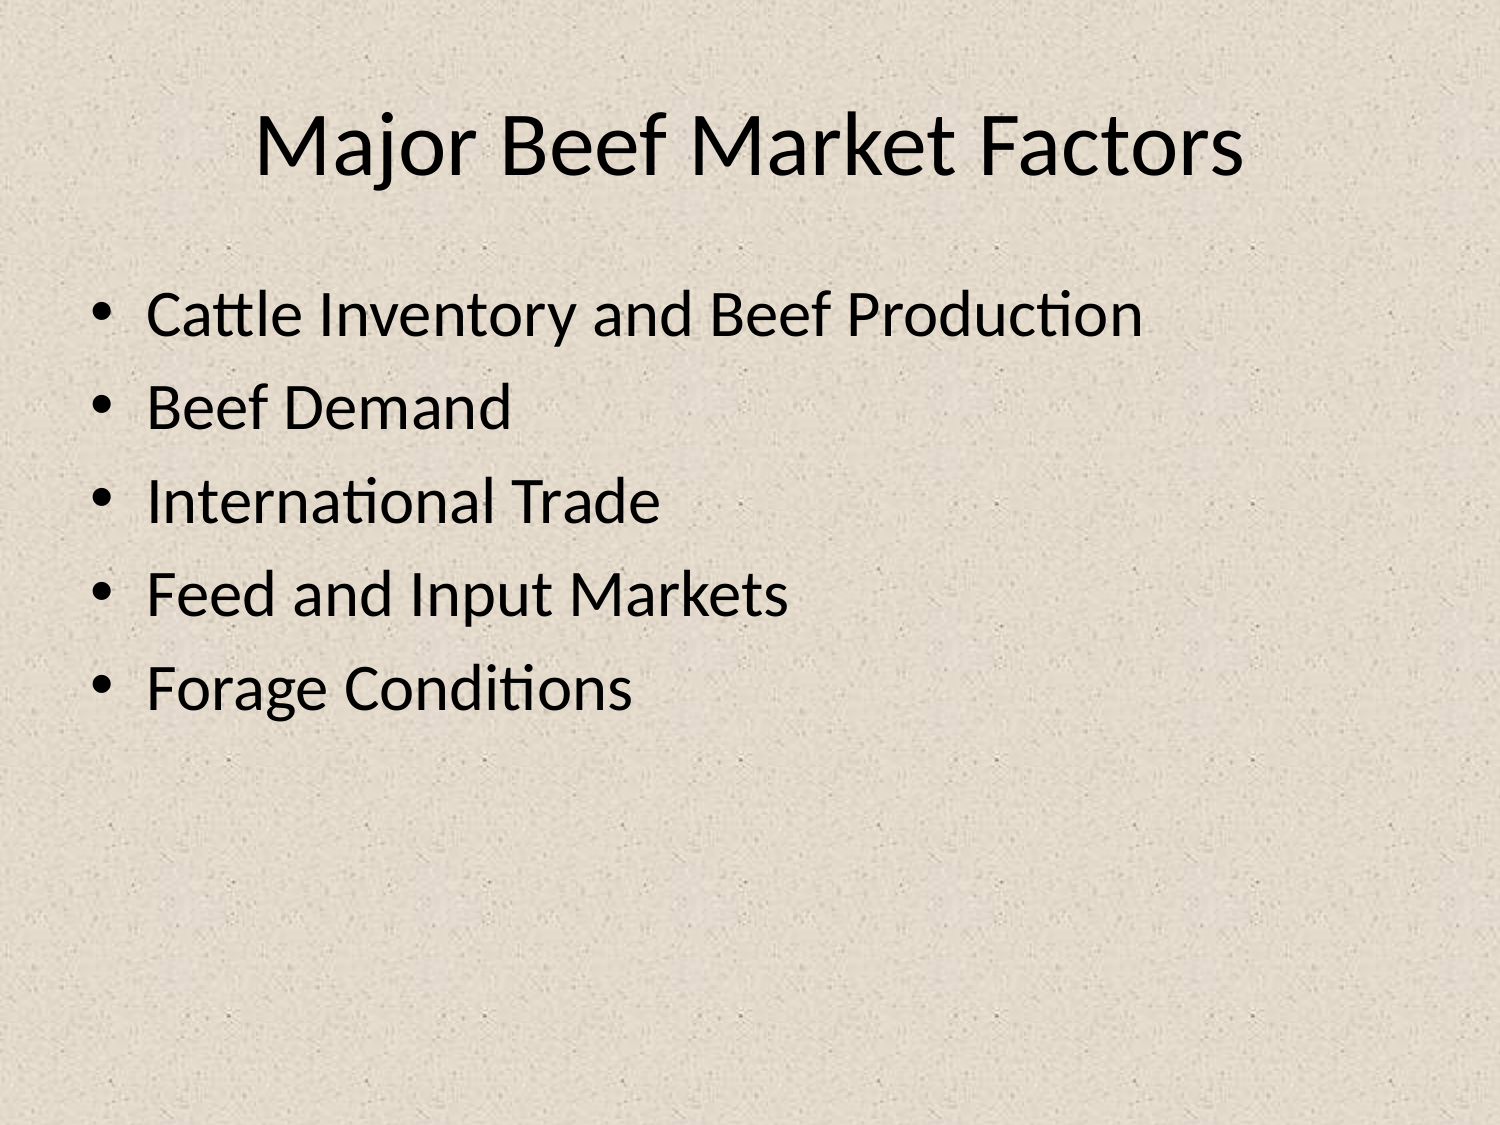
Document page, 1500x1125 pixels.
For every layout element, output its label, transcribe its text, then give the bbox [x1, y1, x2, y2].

list Cattle Inventory and Beef Production Beef Demand International Trade Feed and Input Markets Forage Conditions [75, 262, 1425, 1005]
title Major Beef Market Factors [75, 45, 1425, 233]
picture [0, 0, 1500, 1125]
